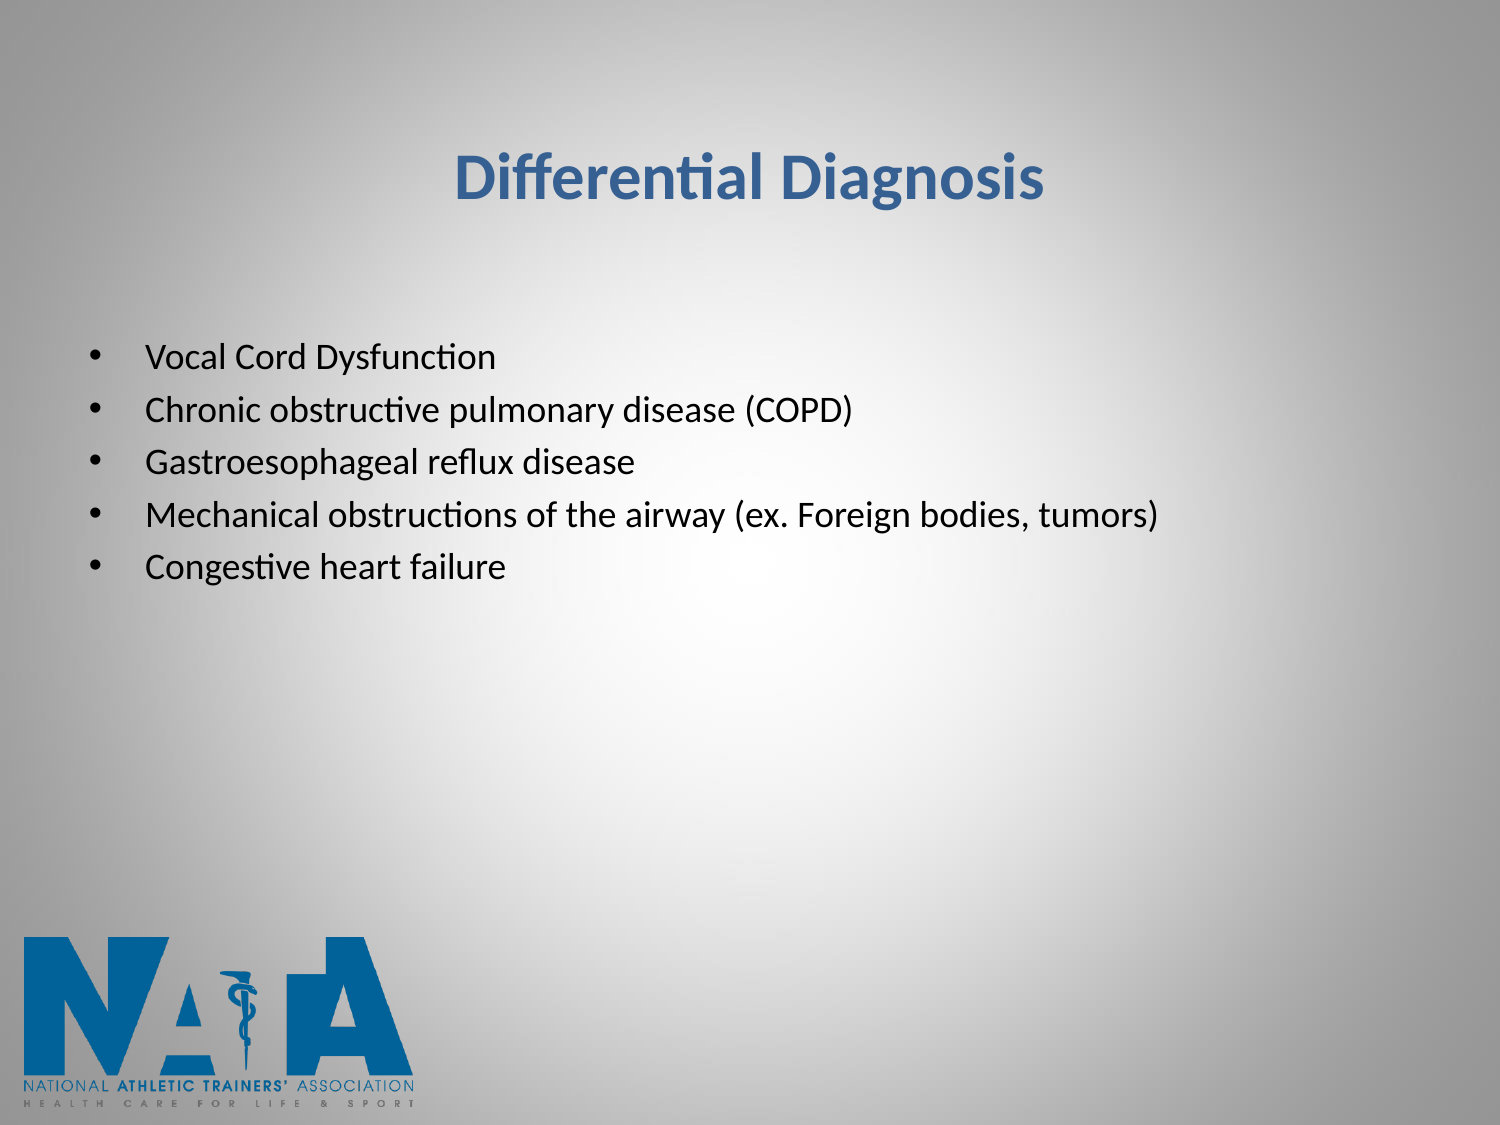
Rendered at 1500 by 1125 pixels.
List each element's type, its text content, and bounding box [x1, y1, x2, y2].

title Differential Diagnosis [75, 45, 1425, 300]
picture [0, 0, 1500, 1125]
list Vocal Cord Dysfunction Chronic obstructive pulmonary disease (COPD) Gastroesophageal reflux disease Mechanical obstructions of the airway (ex. Foreign bodies, tumors) Congestive heart failure [73, 324, 1424, 968]
